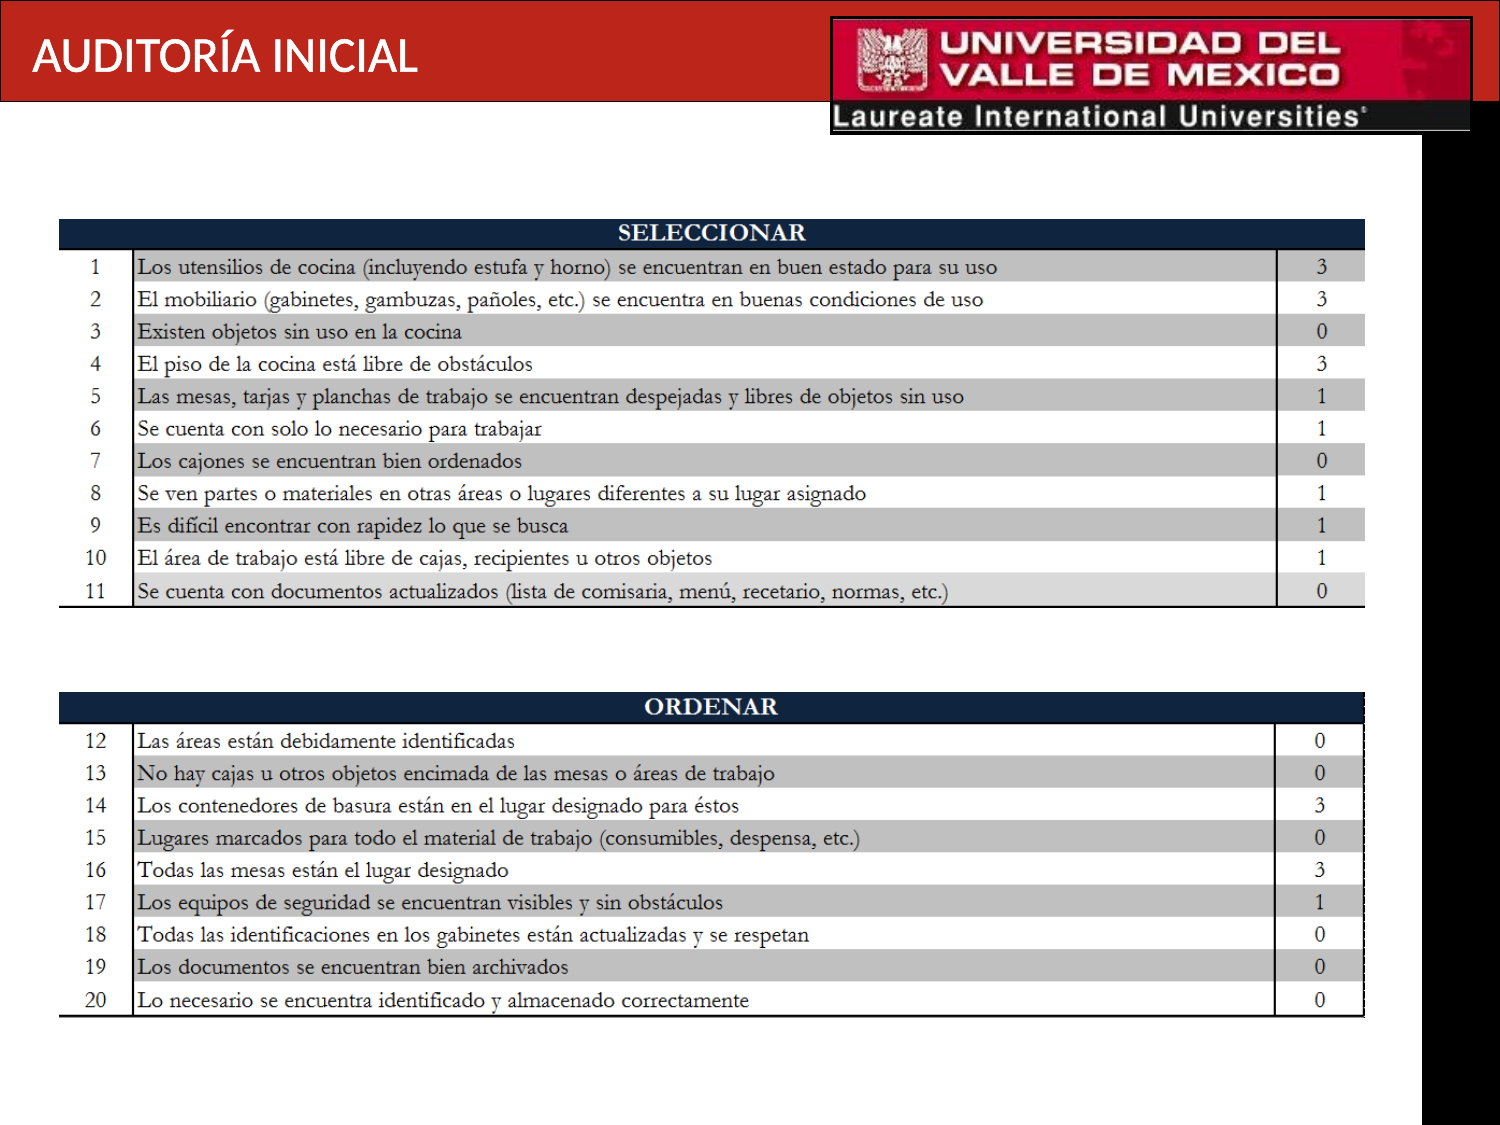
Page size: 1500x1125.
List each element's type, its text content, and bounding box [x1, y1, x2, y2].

picture [58, 692, 1365, 1018]
picture [833, 19, 1470, 131]
picture [58, 219, 1365, 608]
text_box AUDITORÍA INICIAL [17, 14, 821, 89]
